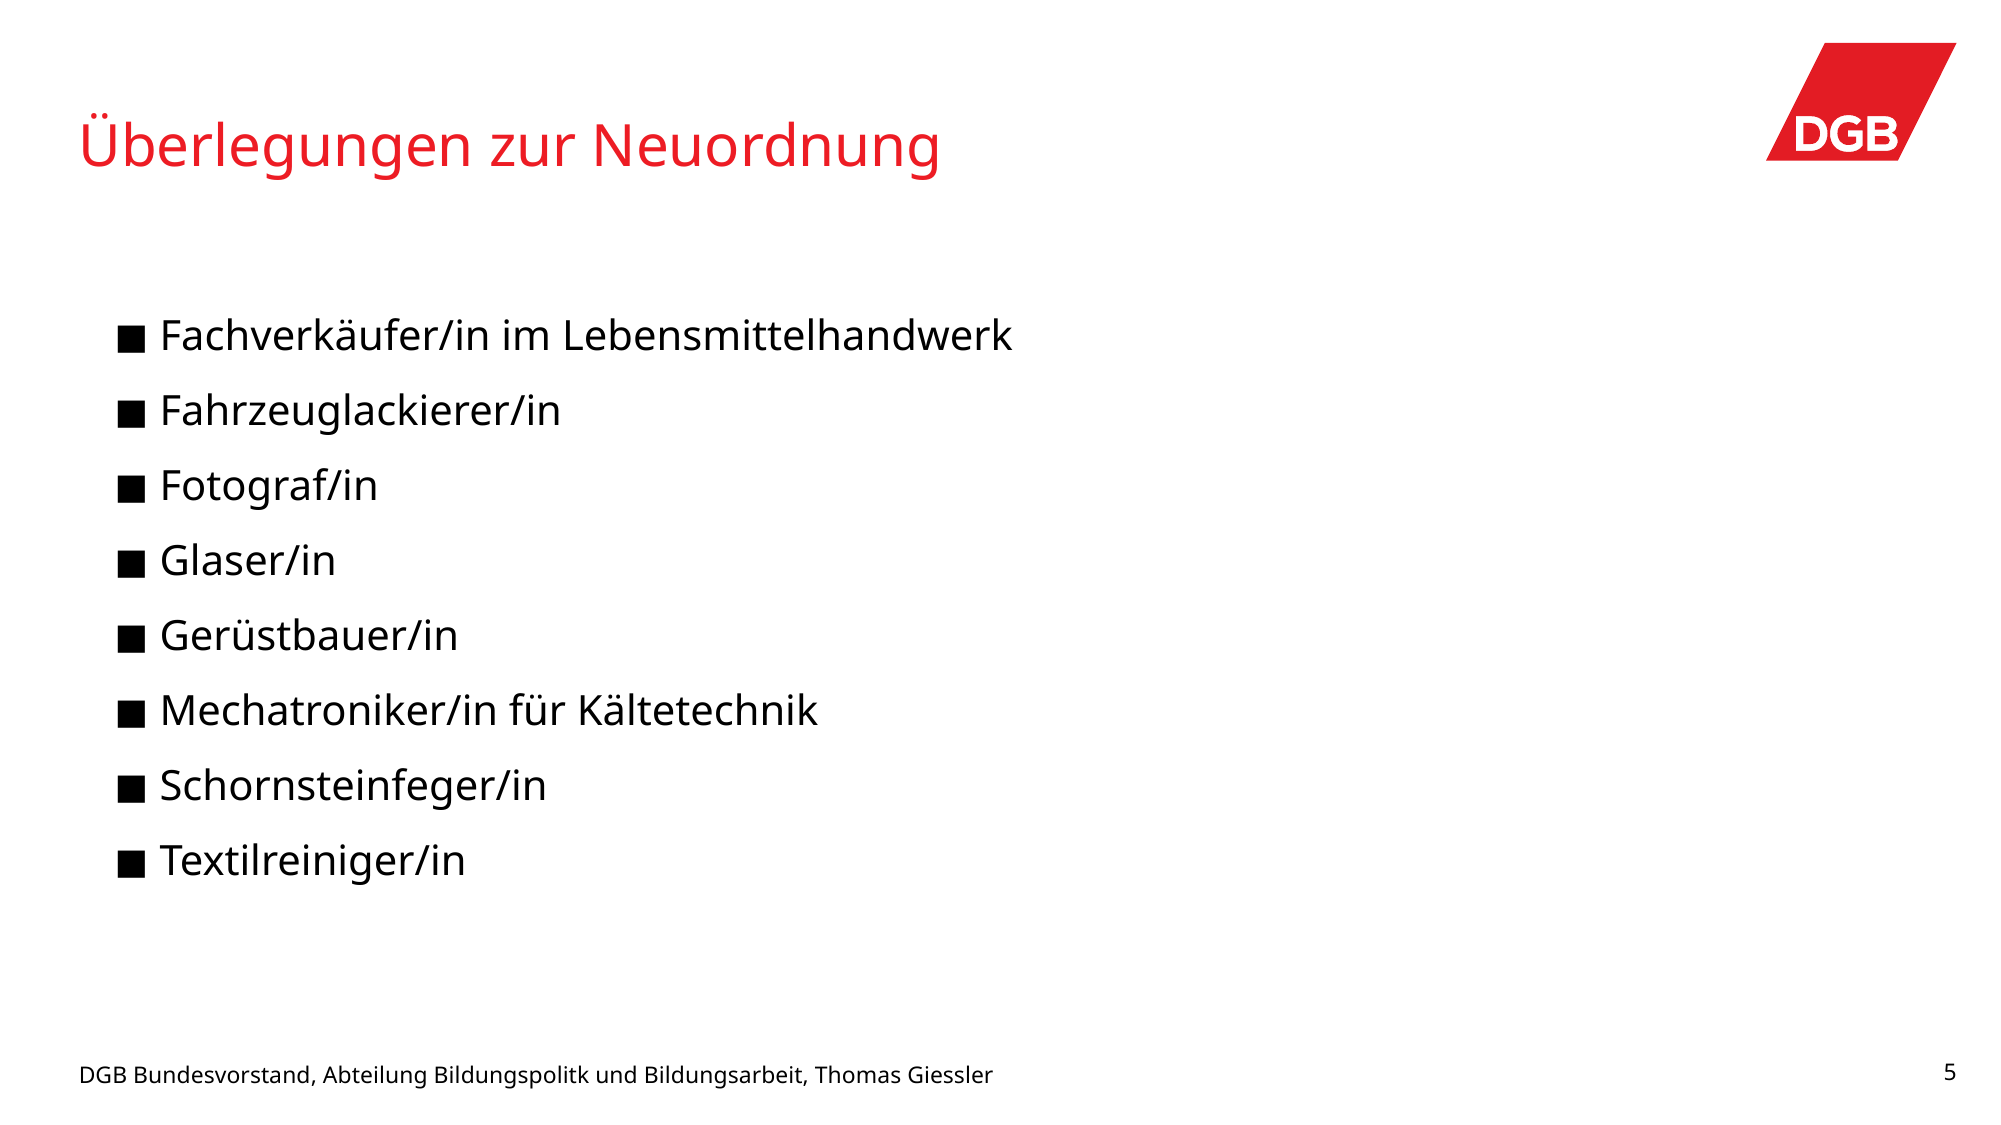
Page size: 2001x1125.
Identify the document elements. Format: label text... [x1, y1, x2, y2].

list ◼ Fachverkäufer/in im Lebensmittelhandwerk ◼ Fahrzeuglackierer/in ◼ Fotograf/in ◼ Glaser/in ◼ Gerüstbauer/in ◼ Mechatroniker/in für Kältetechnik ◼ Schornsteinfeger/in ◼ Textilreiniger/in [102, 302, 1804, 1012]
title Überlegungen zur Neuordnung [66, 42, 1721, 185]
slide_number 5 [1880, 1047, 1969, 1095]
footer DGB Bundesvorstand, Abteilung Bildungspolitk und Bildungsarbeit, Thomas Giessler [66, 1047, 1497, 1095]
